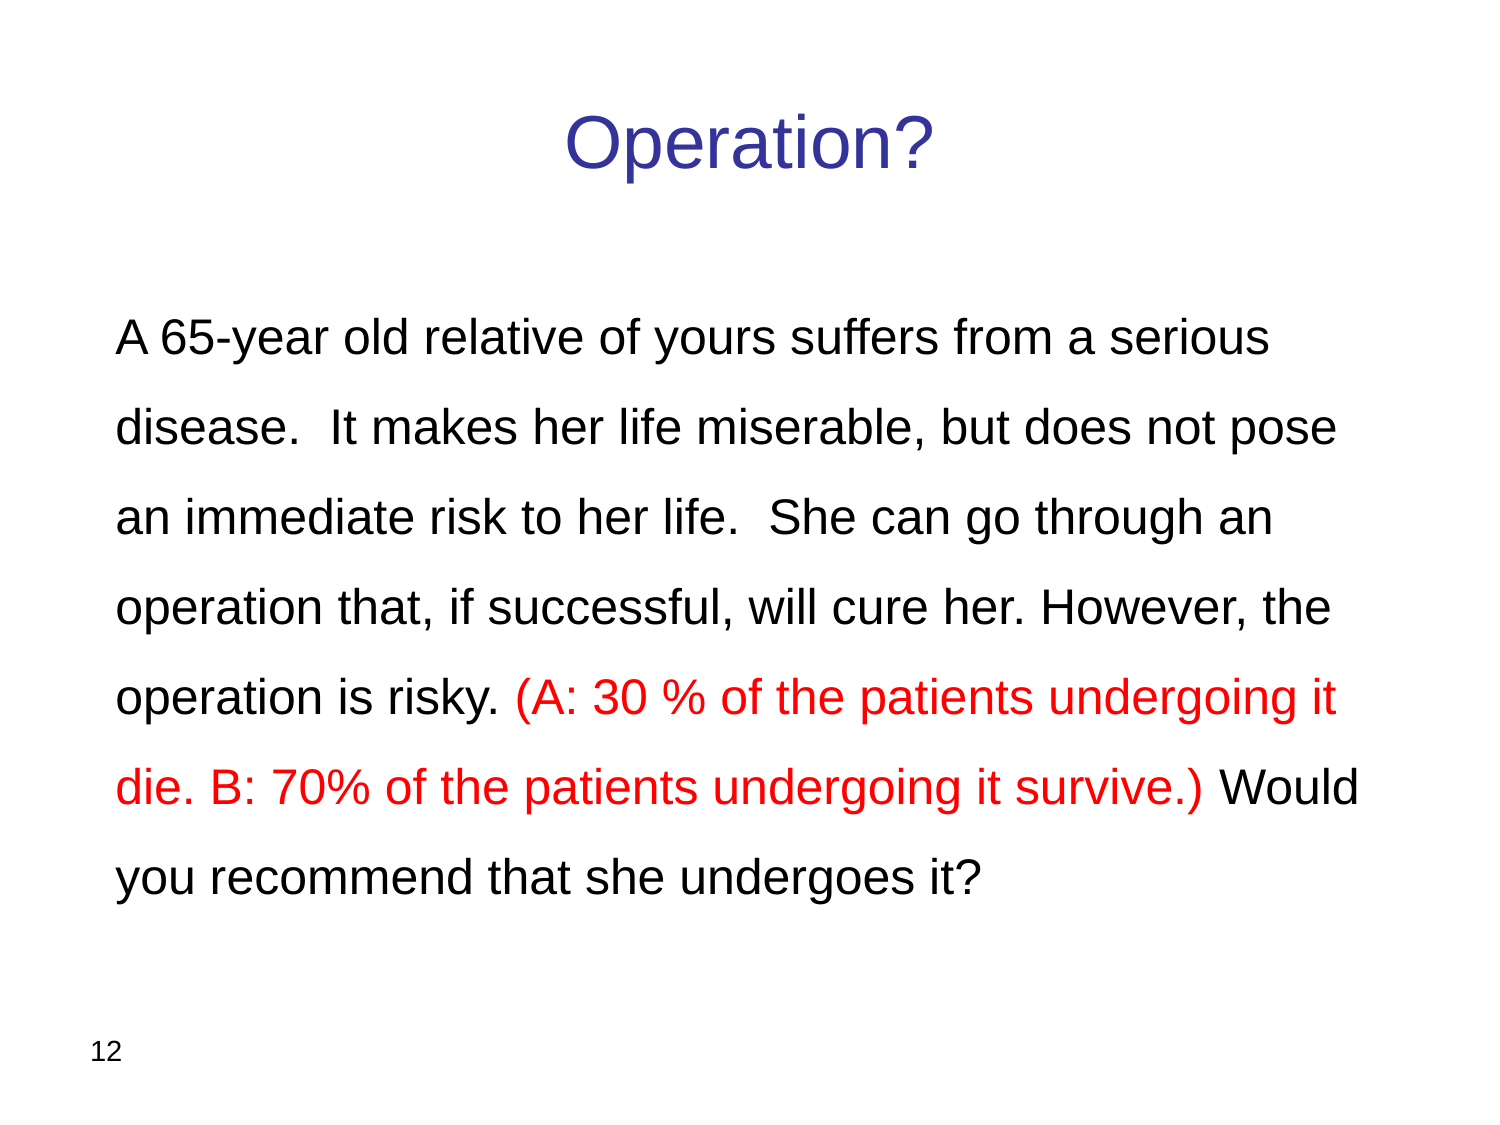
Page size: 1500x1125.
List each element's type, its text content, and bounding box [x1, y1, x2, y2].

list A 65-year old relative of yours suffers from a serious disease. It makes her life miserable, but does not pose an immediate risk to her life. She can go through an operation that, if successful, will cure her. However, the operation is risky. (A: 30 % of the patients undergoing it die. B: 70% of the patients undergoing it survive.) Would you recommend that she undergoes it? [100, 267, 1400, 1010]
title Operation? [75, 45, 1425, 233]
slide_number 12 [74, 1024, 426, 1103]
